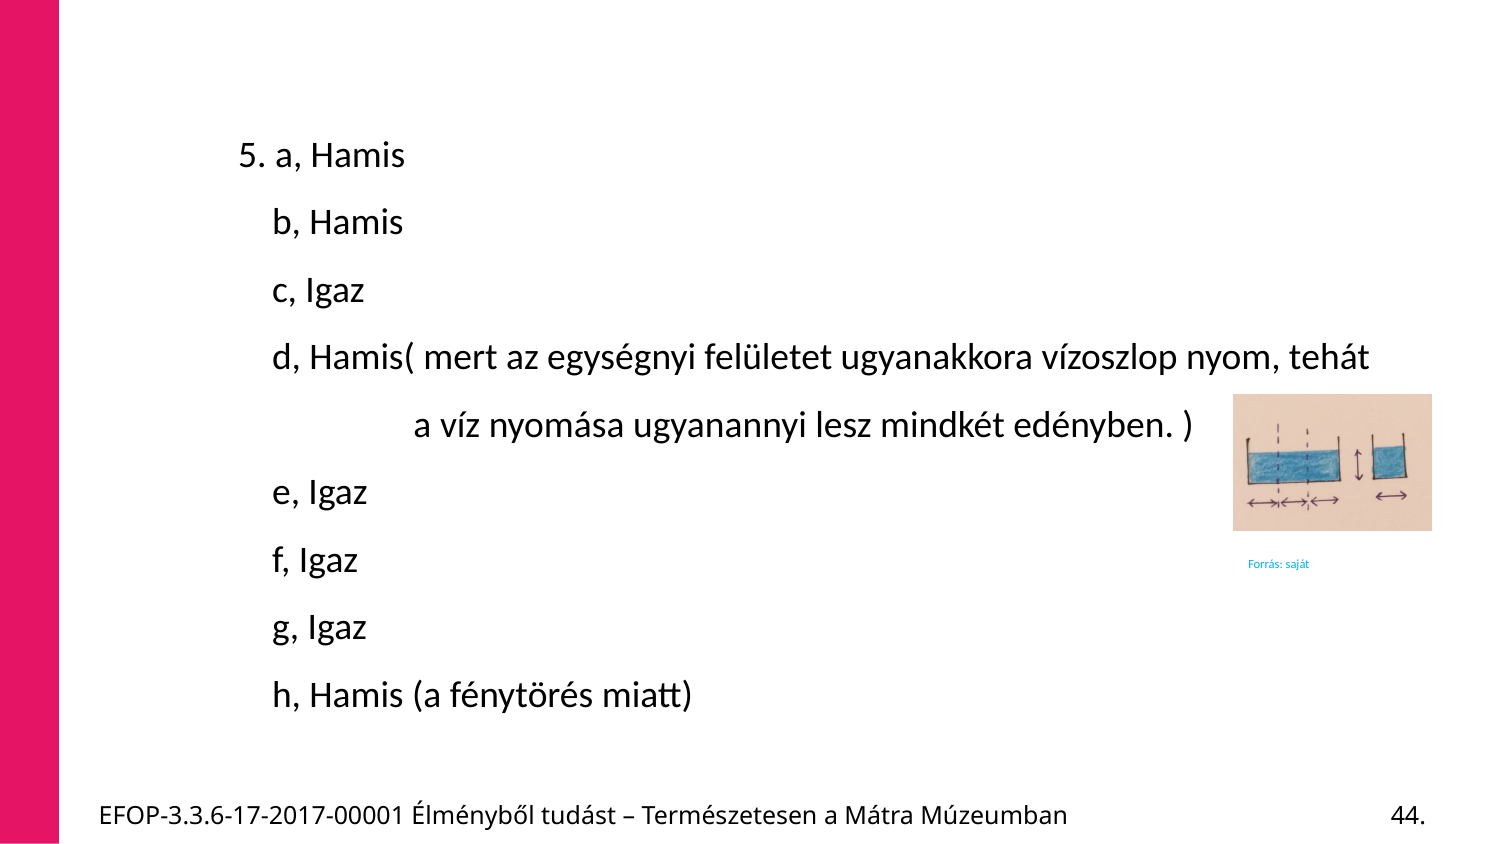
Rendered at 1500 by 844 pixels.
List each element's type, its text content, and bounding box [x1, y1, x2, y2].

text_box [0, 0, 59, 844]
title EFOP-3.3.6-17-2017-00001 Élményből tudást – Természetesen a Mátra Múzeumban [83, 785, 1154, 844]
text_box Forrás: saját [1233, 548, 1416, 579]
title 44. [1333, 785, 1441, 844]
text_box 5. a, Hamis b, Hamis c, Igaz d, Hamis( mert az egységnyi felületet ugyanakkora vízoszlop nyom, tehát a víz nyomása ugyanannyi lesz mindkét edényben. ) e, Igaz f, Igaz g, Igaz h, Hamis (a fénytörés miatt) [223, 99, 1455, 723]
picture [1233, 393, 1432, 532]
